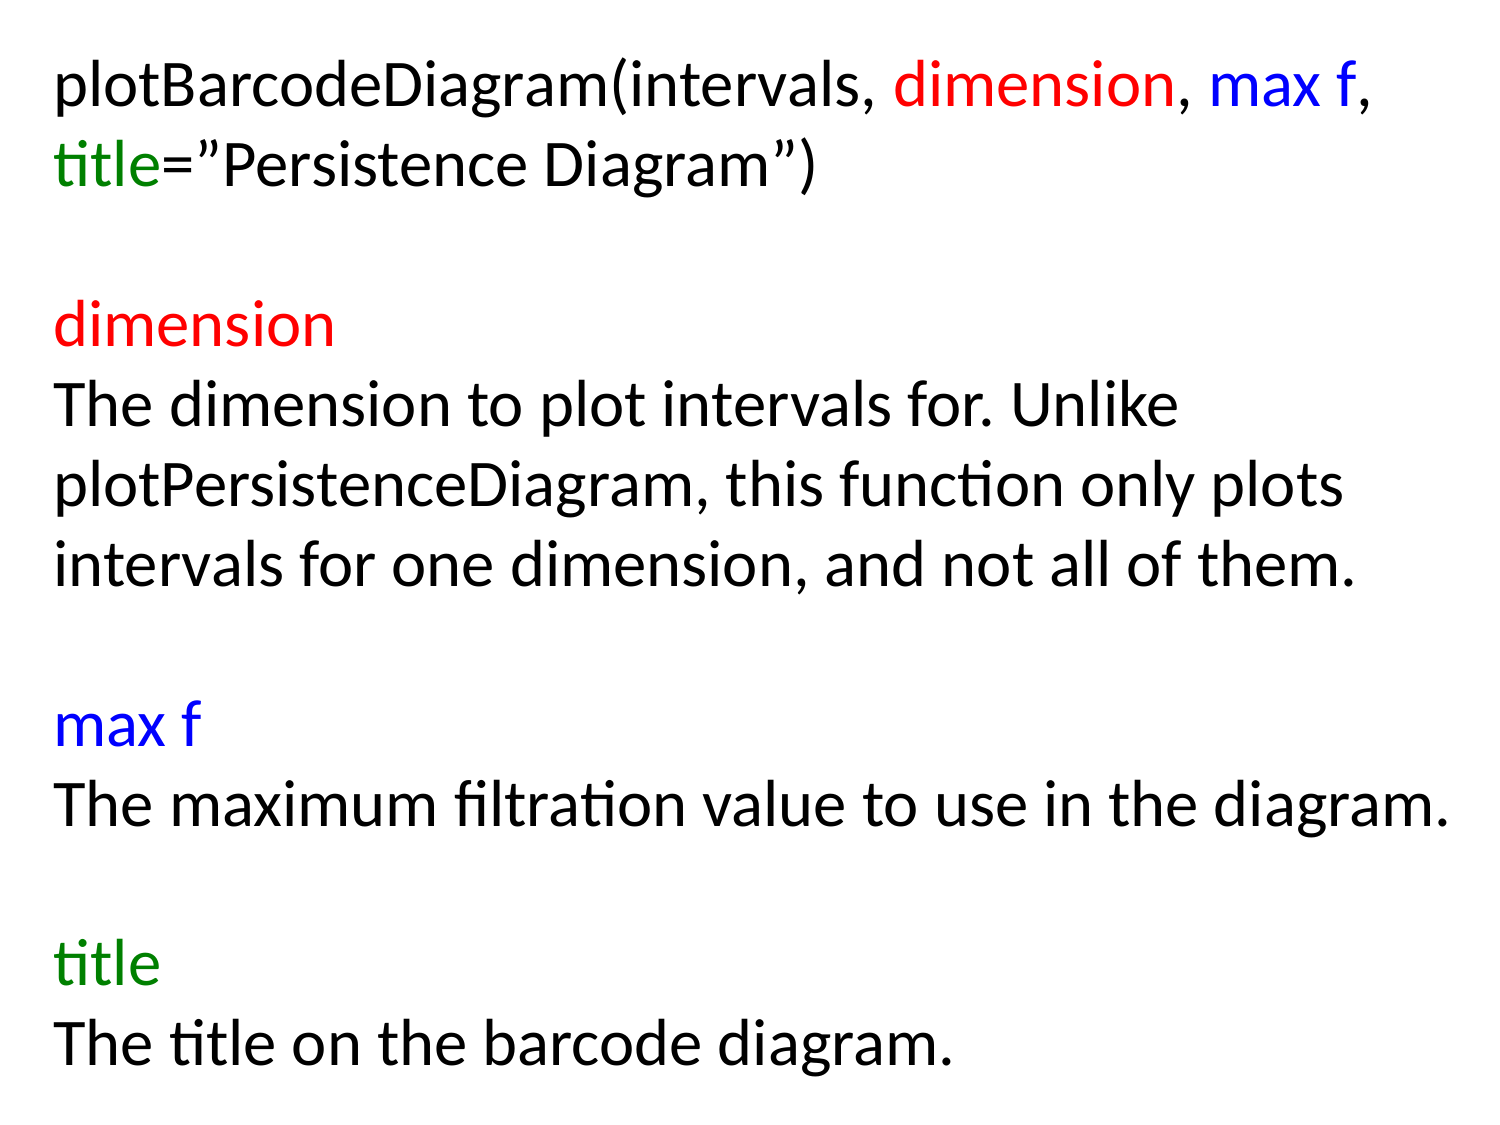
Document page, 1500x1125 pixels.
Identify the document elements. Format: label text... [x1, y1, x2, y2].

text_box plotBarcodeDiagram(intervals, dimension, max f, title=”Persistence Diagram”) dimension The dimension to plot intervals for. Unlike plotPersistenceDiagram, this function only plots intervals for one dimension, and not all of them. max f The maximum filtration value to use in the diagram. title The title on the barcode diagram. [38, 32, 1477, 1087]
